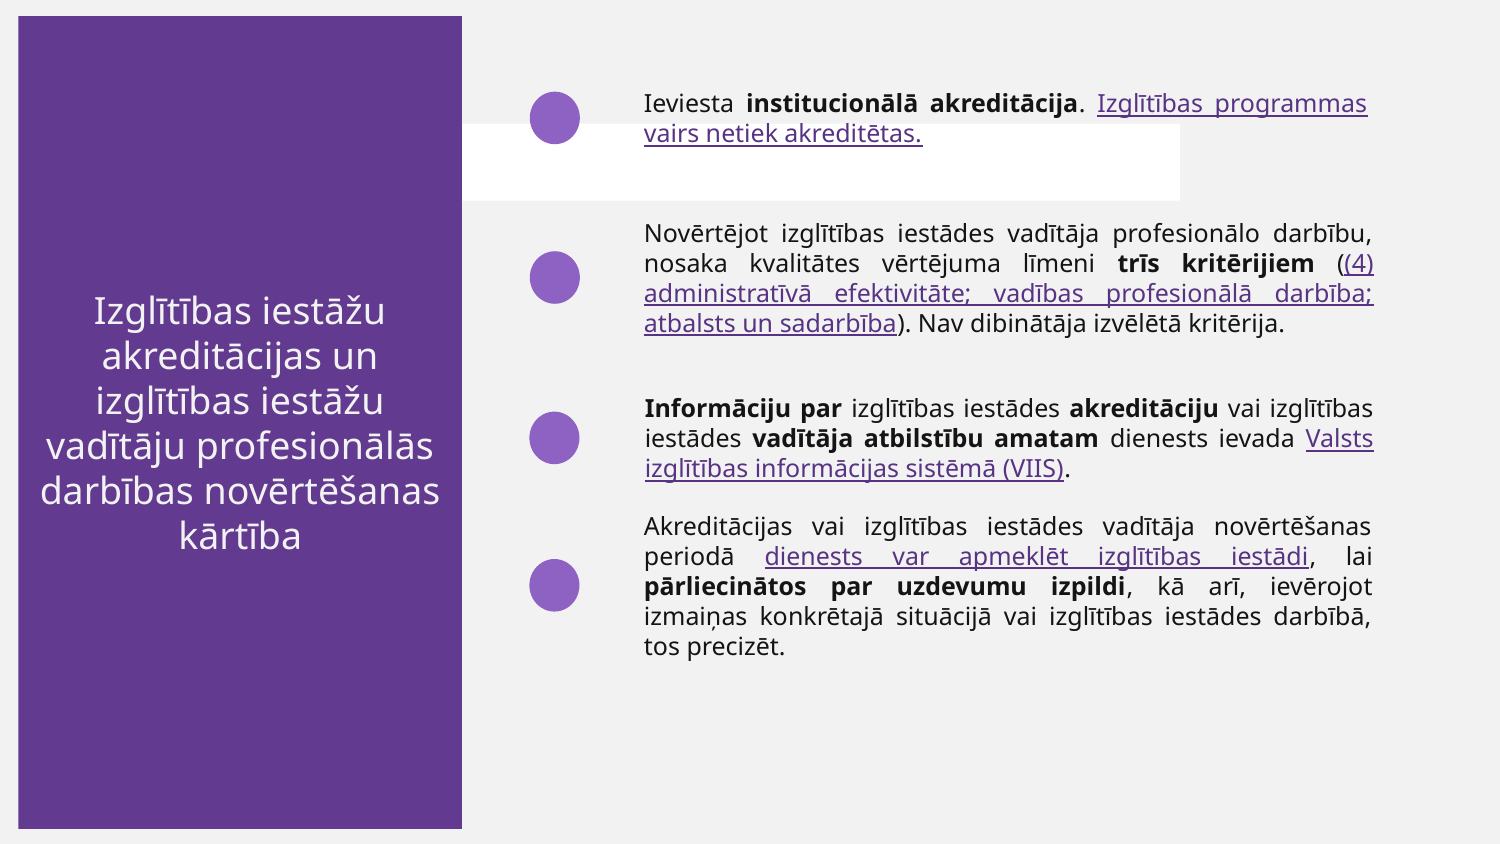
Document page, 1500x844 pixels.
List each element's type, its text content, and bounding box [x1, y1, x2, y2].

text_box [527, 89, 582, 147]
text_box Ieviesta institucionālā akreditācija. Izglītības programmas vairs netiek akreditētas. [632, 60, 1380, 175]
text_box [464, 79, 1171, 765]
text_box [527, 409, 582, 467]
text_box Akreditācijas vai izglītības iestādes vadītāja novērtēšanas periodā dienests var apmeklēt izglītības iestādi, lai pārliecinātos par uzdevumu izpildi, kā arī, ievērojot izmaiņas konkrētajā situācijā vai izglītības iestādes darbībā, tos precizēt. [632, 519, 1385, 651]
text_box Izglītības iestāžu akreditācijas un izglītības iestāžu vadītāju profesionālās darbības novērtēšanas kārtība [16, 14, 464, 831]
text_box [527, 556, 582, 614]
text_box [87, 142, 583, 454]
text_box Novērtējot izglītības iestādes vadītāja profesionālo darbību, nosaka kvalitātes vērtējuma līmeni trīs kritērijiem ((4) administratīvā efektivitāte; vadības profesionālā darbība; atbalsts un sadarbība). Nav dibinātāja izvēlētā kritērija. [632, 220, 1386, 335]
text_box Informāciju par izglītības iestādes akreditāciju vai izglītības iestādes vadītāja atbilstību amatam dienests ievada Valsts izglītības informācijas sistēmā (VIIS). [632, 372, 1386, 504]
text_box [527, 249, 582, 306]
